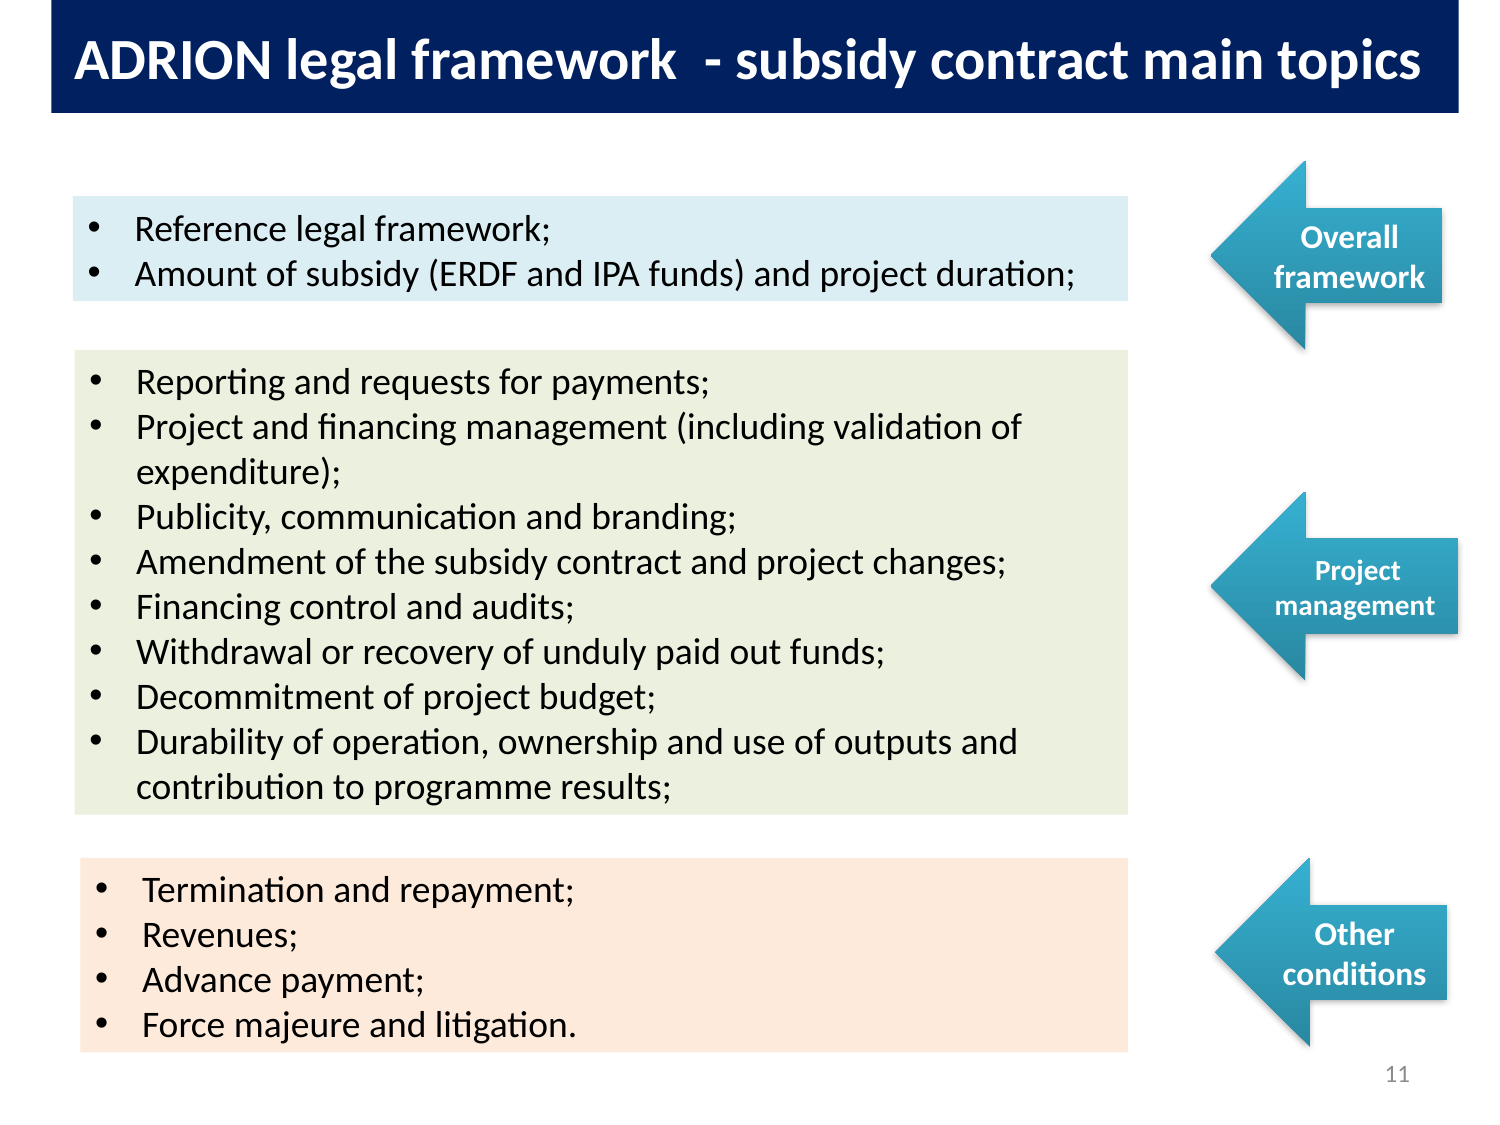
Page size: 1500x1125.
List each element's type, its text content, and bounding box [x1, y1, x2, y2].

text_box Overall framework [1210, 160, 1443, 350]
text_box Termination and repayment; Revenues; Advance payment; Force majeure and litigation. [80, 857, 1128, 1053]
text_box Project management [1210, 491, 1459, 681]
text_box Reference legal framework; Amount of subsidy (ERDF and IPA funds) and project duration; [72, 196, 1128, 301]
slide_number 11 [1074, 1042, 1425, 1103]
text_box Other conditions [1215, 857, 1447, 1042]
text_box Reporting and requests for payments; Project and financing management (including validation of expenditure); Publicity, communication and branding; Amendment of the subsidy contract and project changes; Financing control and audits; Withdrawal or recovery of unduly paid out funds; Decommitment of project budget; Durability of operation, ownership and use of outputs and contribution to programme results; [74, 349, 1128, 815]
title ADRION legal framework - subsidy contract main topics [51, 0, 1459, 113]
